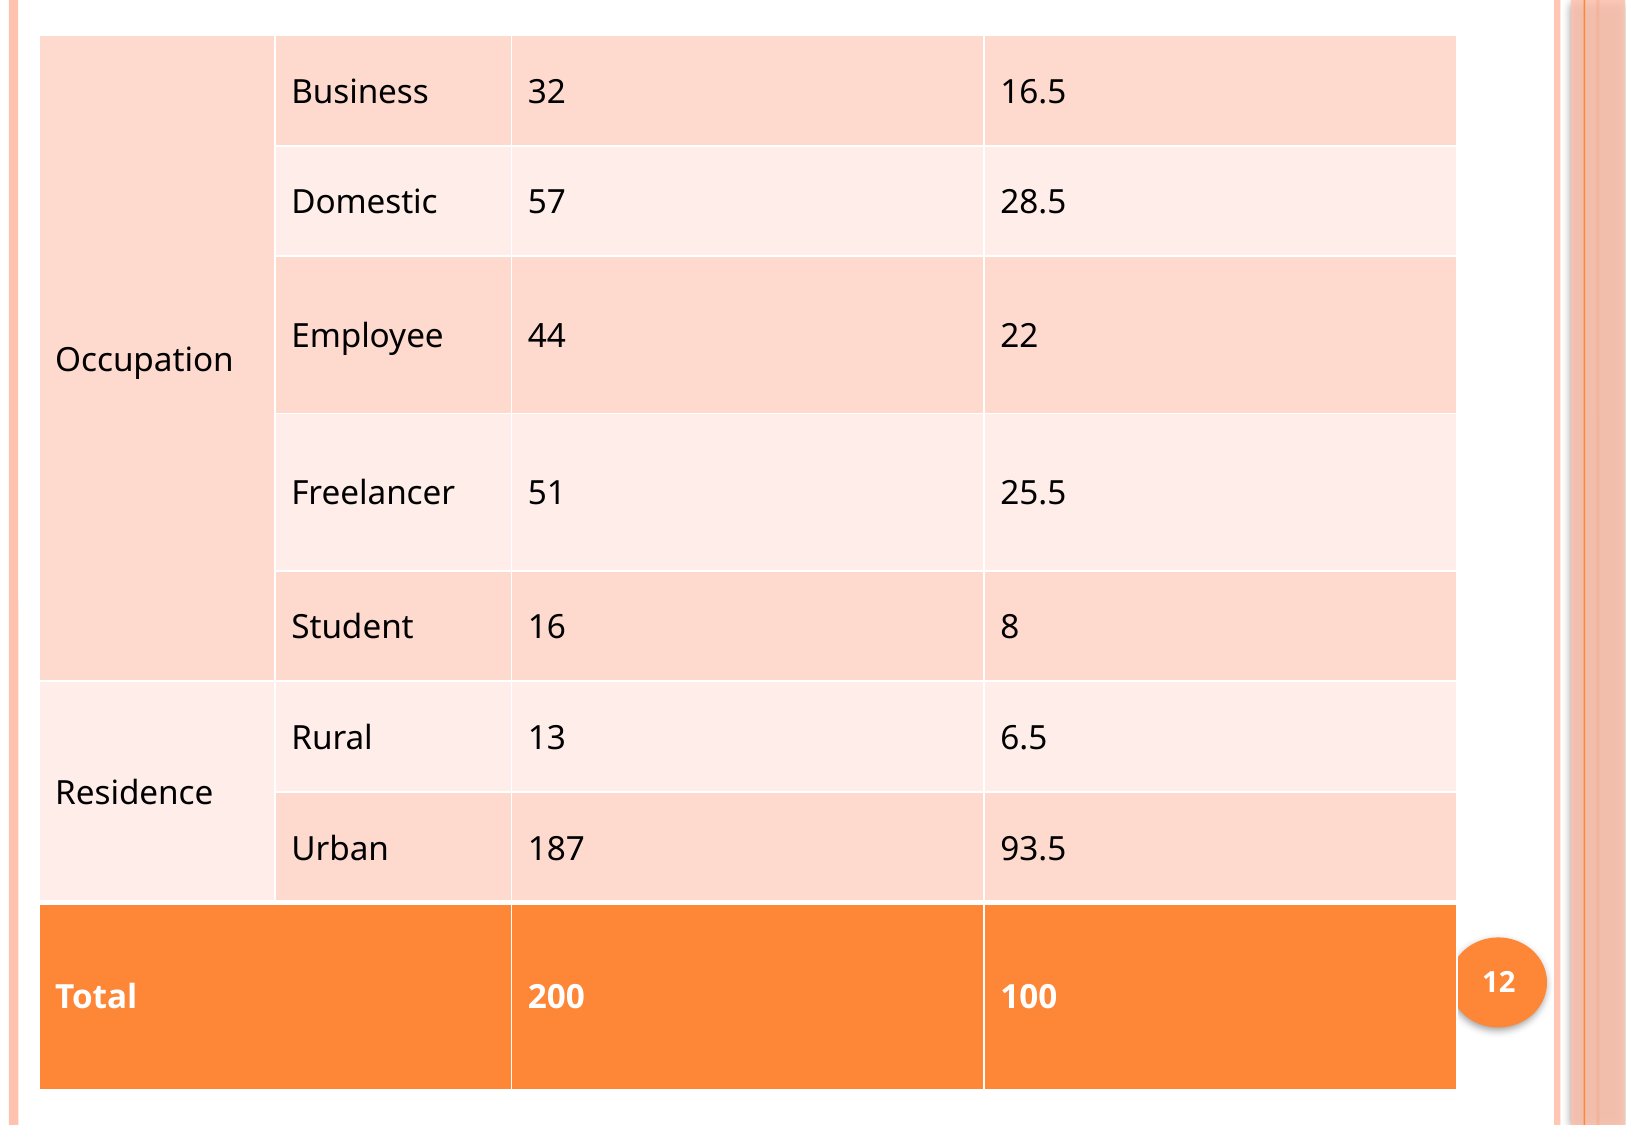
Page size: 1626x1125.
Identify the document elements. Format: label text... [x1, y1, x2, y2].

table_cell 187 [512, 793, 983, 900]
table_cell 57 [512, 147, 983, 255]
table_cell Total [40, 905, 511, 1089]
table_cell Student [276, 572, 511, 680]
table_cell 100 [985, 905, 1456, 1089]
table_cell 8 [985, 572, 1456, 680]
table_header 16.5 [985, 36, 1456, 145]
table_cell 6.5 [985, 682, 1456, 791]
slide_number 12 [1458, 940, 1553, 1027]
table_cell 44 [512, 257, 983, 413]
table_cell Employee [276, 257, 511, 413]
table_cell 93.5 [985, 793, 1456, 900]
table_header Business [276, 36, 511, 145]
table_cell Domestic [276, 147, 511, 255]
table_cell Urban [276, 793, 511, 900]
table_header Occupation [40, 36, 274, 680]
table_cell Residence [40, 682, 274, 900]
table_cell 28.5 [985, 147, 1456, 255]
table_cell 51 [512, 414, 983, 570]
table_cell 200 [512, 905, 983, 1089]
table_cell 13 [512, 682, 983, 791]
table_cell 16 [512, 572, 983, 680]
table_cell Freelancer [276, 414, 511, 570]
table_cell 22 [985, 257, 1456, 413]
table_cell 25.5 [985, 414, 1456, 570]
table_header 32 [512, 36, 983, 145]
table_cell Rural [276, 682, 511, 791]
